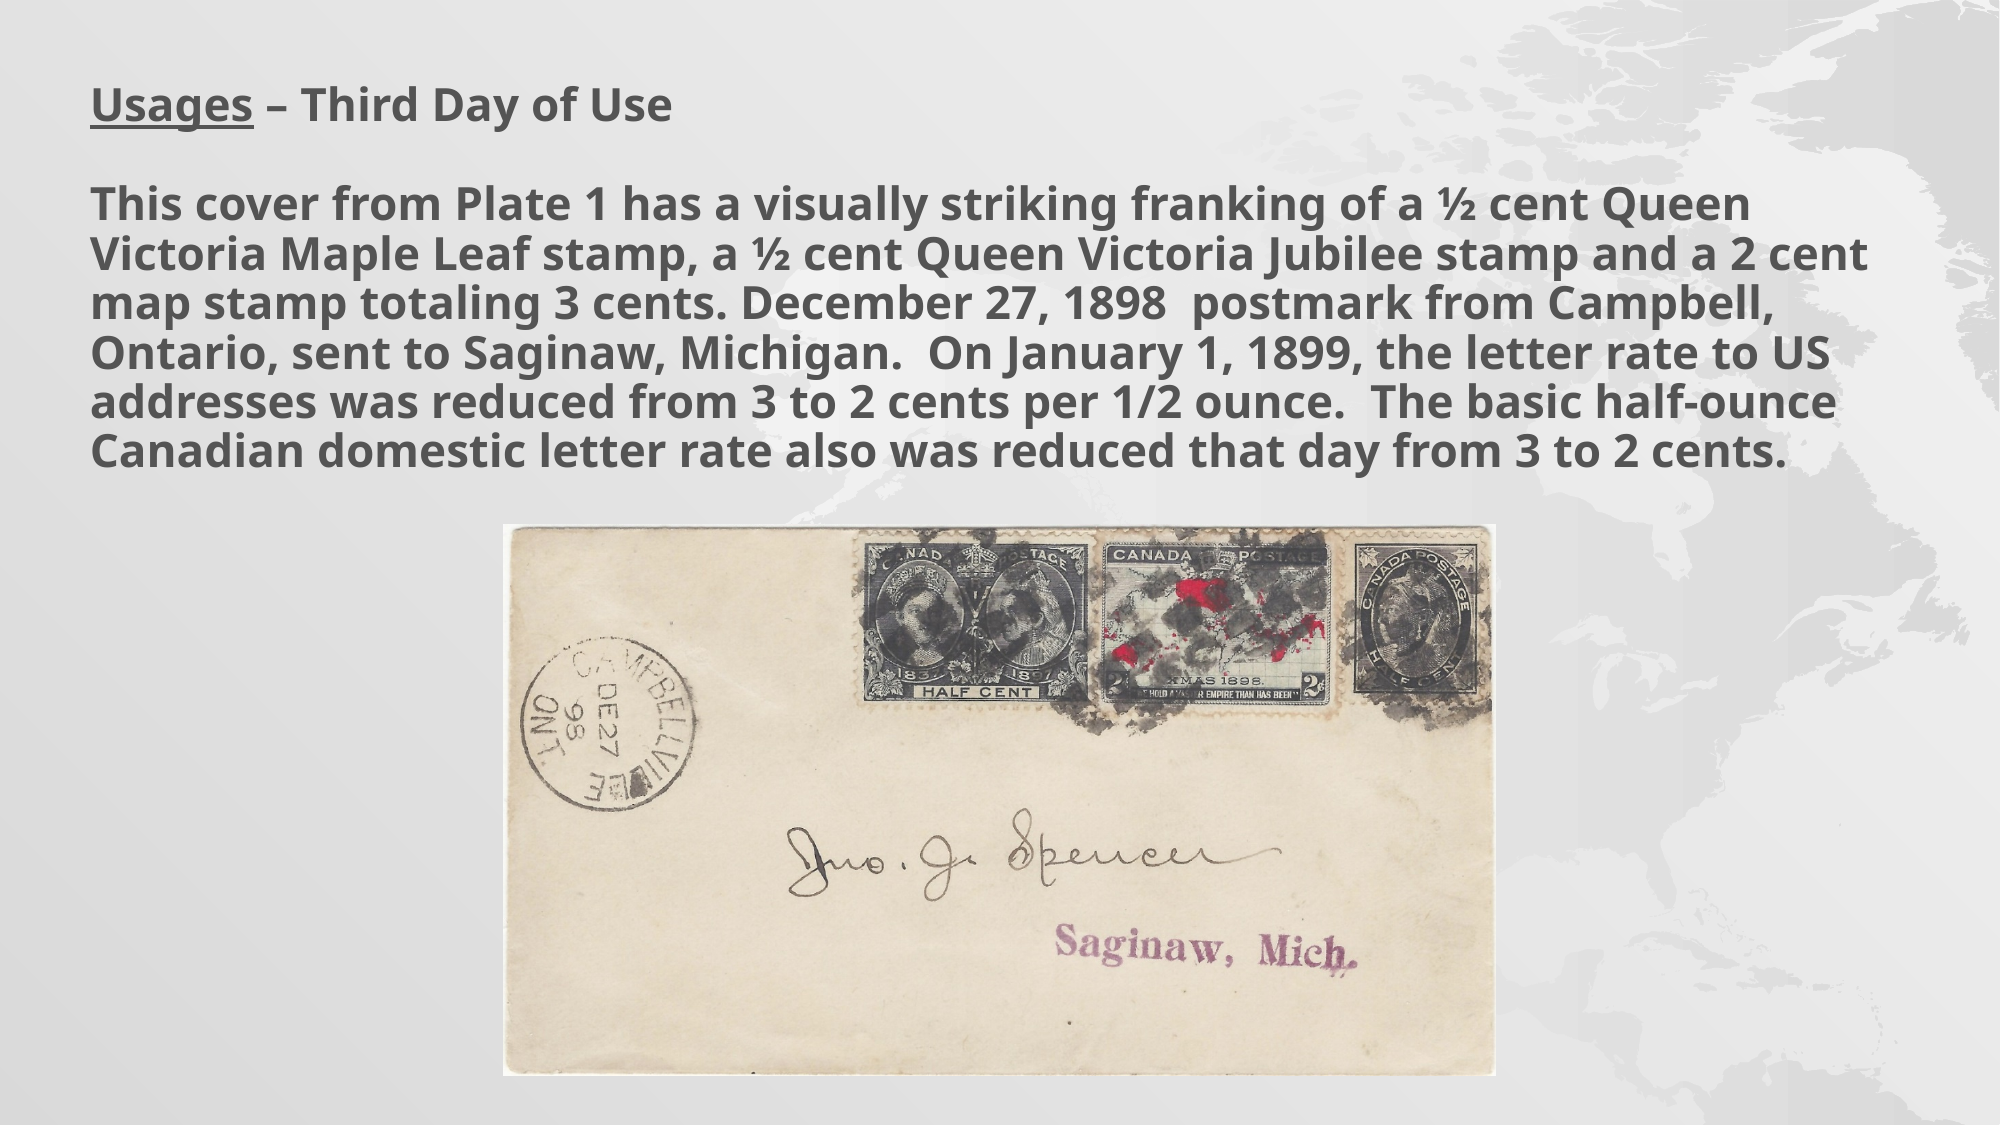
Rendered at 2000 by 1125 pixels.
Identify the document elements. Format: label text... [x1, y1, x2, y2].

picture [503, 524, 1496, 1076]
text_box Usages – Third Day of Use This cover from Plate 1 has a visually striking franking of a ½ cent Queen Victoria Maple Leaf stamp, a ½ cent Queen Victoria Jubilee stamp and a 2 cent map stamp totaling 3 cents. December 27, 1898 postmark from Campbell, Ontario, sent to Saginaw, Michigan. On January 1, 1899, the letter rate to US addresses was reduced from 3 to 2 cents per 1/2 ounce. The basic half-ounce Canadian domestic letter rate also was reduced that day from 3 to 2 cents. [74, 74, 1925, 1050]
